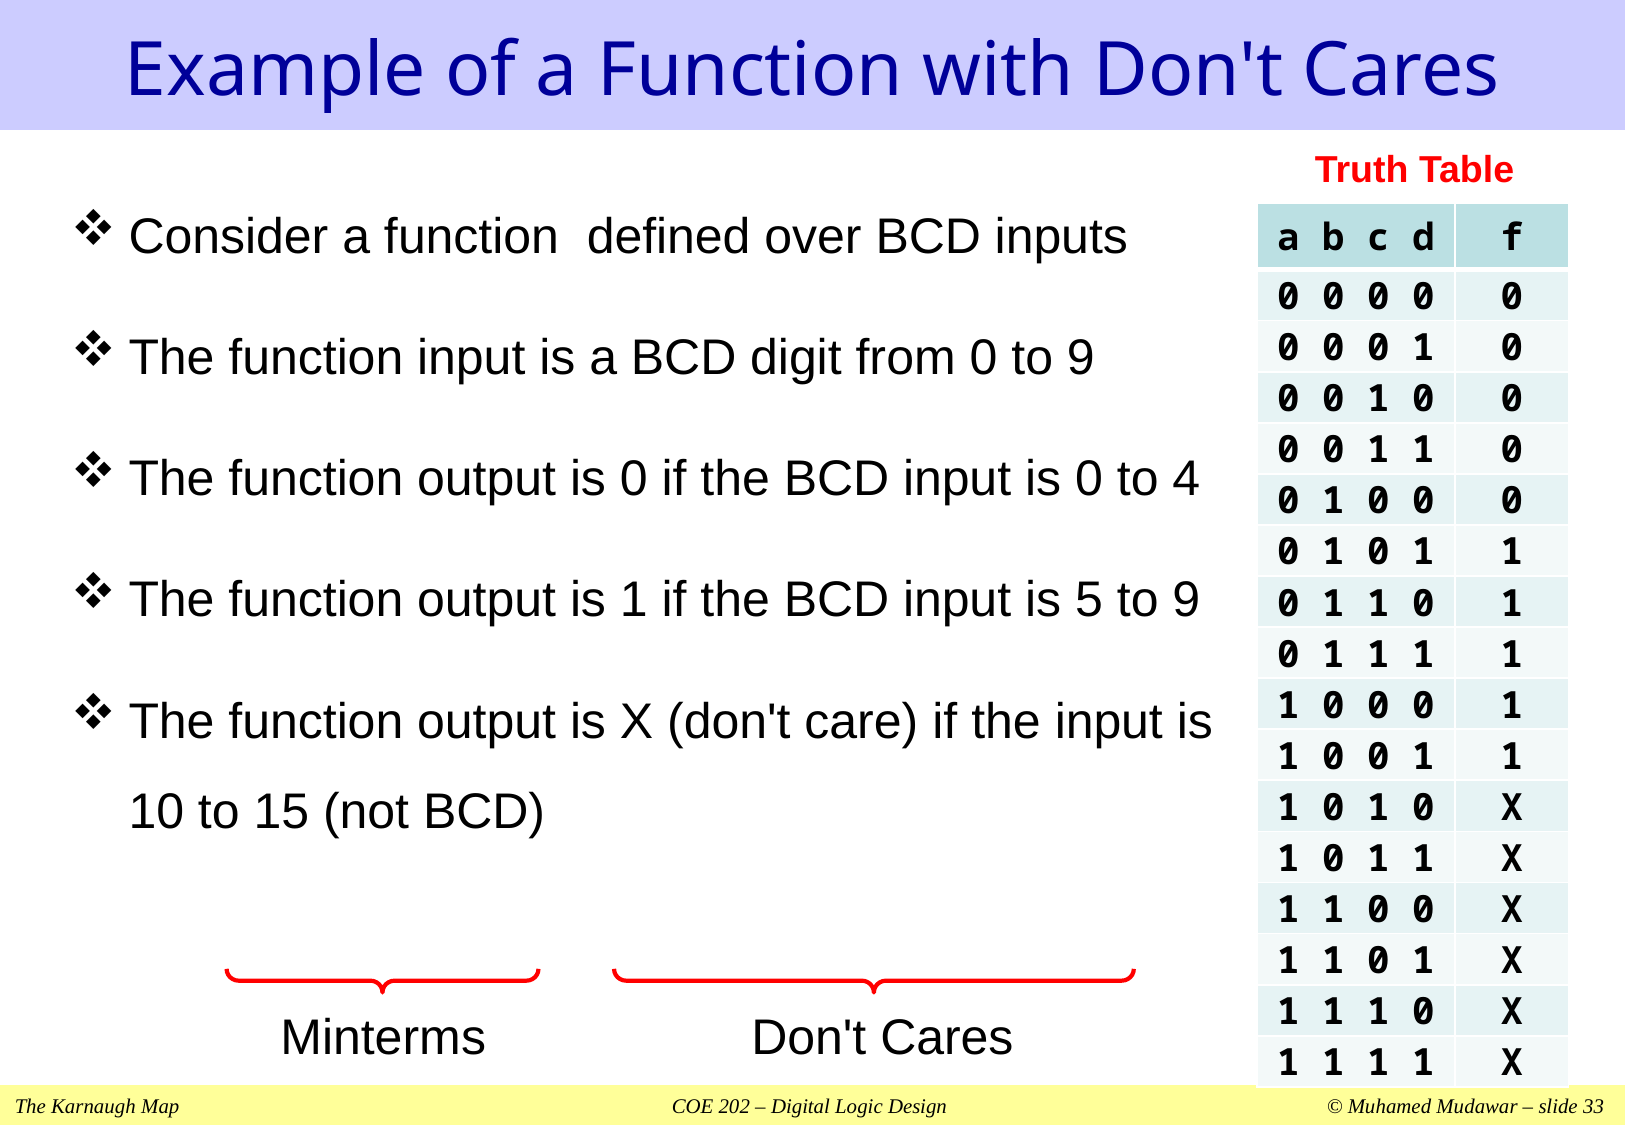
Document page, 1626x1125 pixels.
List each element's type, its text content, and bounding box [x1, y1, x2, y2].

table_cell 1 [1456, 628, 1568, 677]
table_cell 1 1 0 1 [1258, 934, 1454, 984]
table_cell 0 1 0 0 [1258, 475, 1454, 524]
text_box Truth Table [1300, 137, 1530, 197]
table_cell X [1456, 781, 1568, 831]
table_cell 0 1 1 0 [1258, 577, 1454, 626]
table_header a b c d [1258, 204, 1454, 267]
table_cell X [1456, 986, 1568, 1035]
table_cell 0 [1456, 272, 1568, 320]
table_cell 0 1 0 1 [1258, 526, 1454, 575]
table_cell 0 1 1 1 [1258, 628, 1454, 677]
table_cell 0 0 0 1 [1258, 321, 1454, 371]
table_cell 1 [1456, 577, 1568, 626]
table_header f [1456, 204, 1568, 267]
table_cell 1 0 1 1 [1258, 832, 1454, 882]
table_cell 0 [1456, 373, 1568, 422]
table_cell X [1456, 883, 1568, 933]
table_cell 0 0 1 0 [1258, 373, 1454, 422]
table_cell 1 0 0 1 [1258, 730, 1454, 779]
table_cell 0 0 1 1 [1258, 424, 1454, 473]
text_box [226, 968, 1134, 1074]
table_cell 1 [1456, 679, 1568, 728]
table_cell 1 1 1 0 [1258, 986, 1454, 1035]
table_cell X [1456, 832, 1568, 882]
table_cell X [1456, 1037, 1568, 1086]
title Example of a Function with Don't Cares [0, 0, 1625, 130]
table_cell 1 [1456, 730, 1568, 779]
table_cell 0 [1456, 321, 1568, 371]
table_cell 1 [1456, 526, 1568, 575]
table_cell 0 0 0 0 [1258, 272, 1454, 320]
table_cell 0 [1456, 475, 1568, 524]
table_cell 1 0 1 0 [1258, 781, 1454, 831]
table_cell 1 1 1 1 [1258, 1037, 1454, 1086]
table_cell 1 0 0 0 [1258, 679, 1454, 728]
table_cell X [1456, 934, 1568, 984]
table_cell 0 [1456, 424, 1568, 473]
table_cell 1 1 0 0 [1258, 883, 1454, 933]
